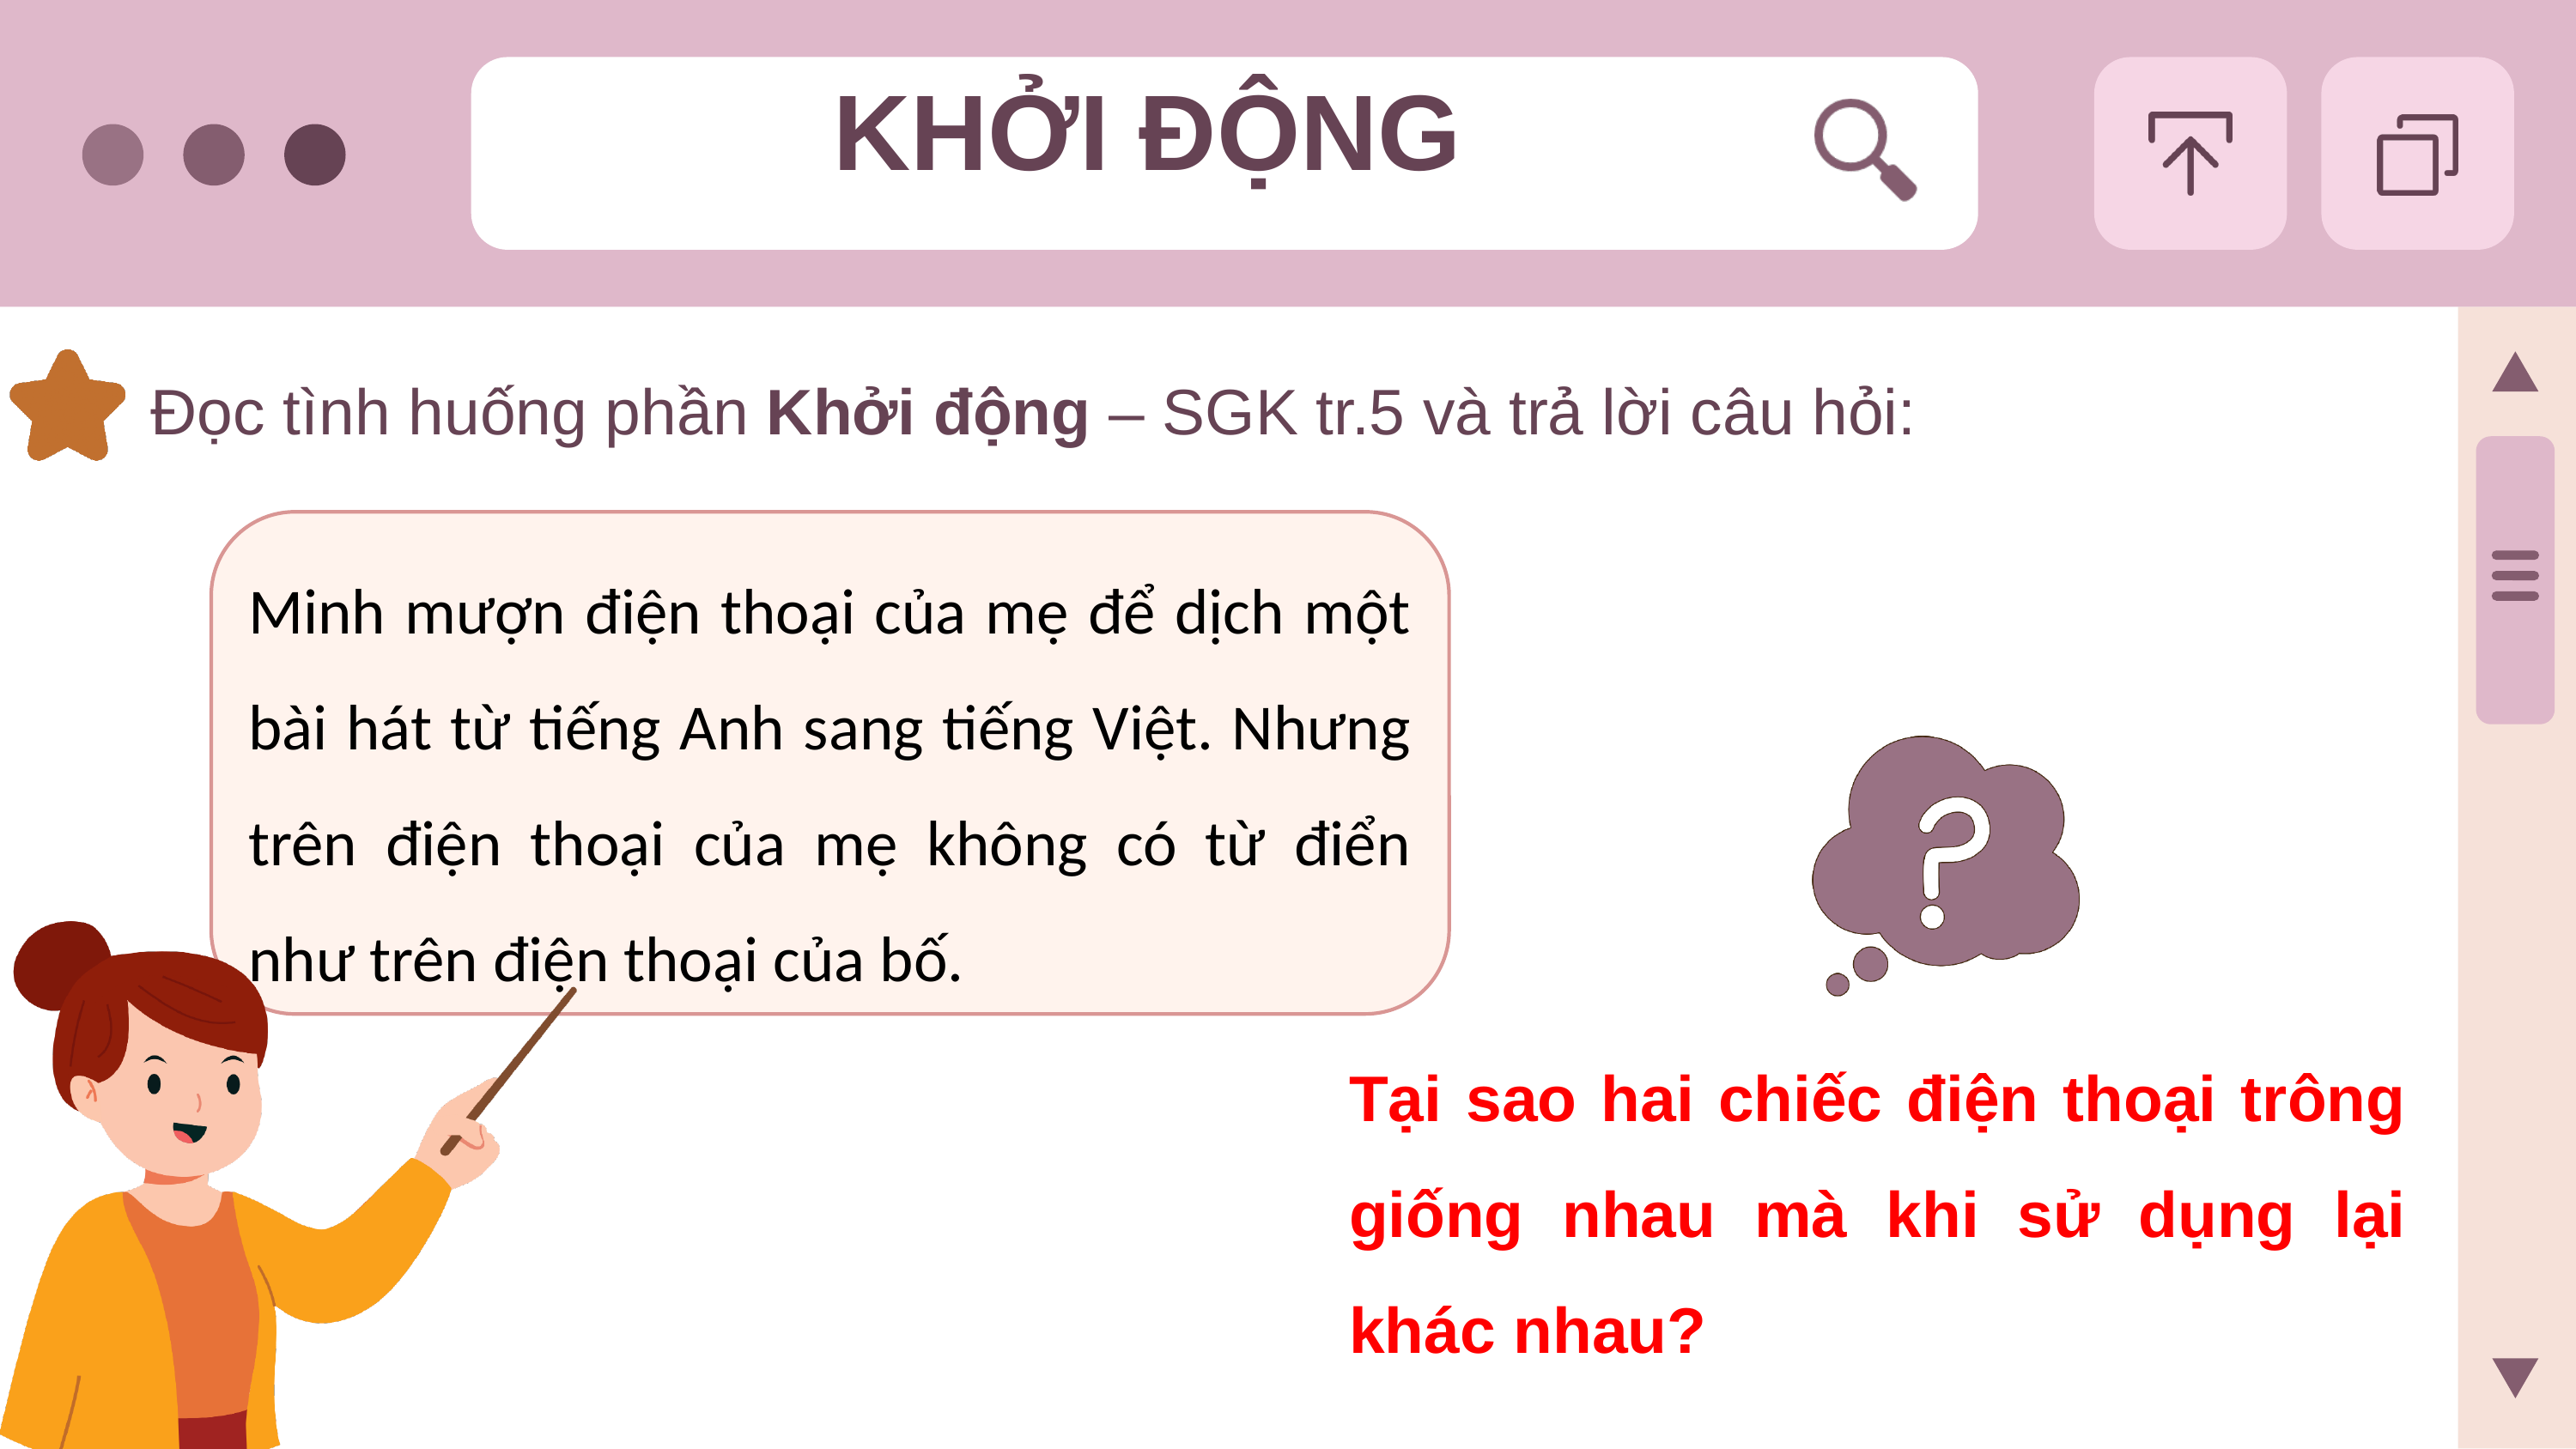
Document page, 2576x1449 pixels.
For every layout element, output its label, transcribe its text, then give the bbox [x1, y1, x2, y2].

picture [2148, 112, 2233, 196]
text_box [2093, 57, 2287, 251]
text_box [1336, 735, 2420, 1362]
picture [0, 917, 577, 1449]
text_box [2492, 1357, 2539, 1399]
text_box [182, 124, 246, 186]
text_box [2321, 57, 2515, 251]
picture [2377, 114, 2458, 196]
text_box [2476, 435, 2555, 724]
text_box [82, 124, 144, 186]
text_box [0, 0, 2576, 307]
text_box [283, 124, 346, 186]
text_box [2492, 351, 2539, 392]
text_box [6, 347, 1965, 464]
text_box [2458, 307, 2576, 1449]
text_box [471, 57, 1978, 251]
text_box Minh mượn điện thoại của mẹ để dịch một bài hát từ tiếng Anh sang tiếng Việt. Nhưng trên điện thoại của mẹ không có từ điển như trên điện thoại của bố. [209, 510, 1451, 1016]
